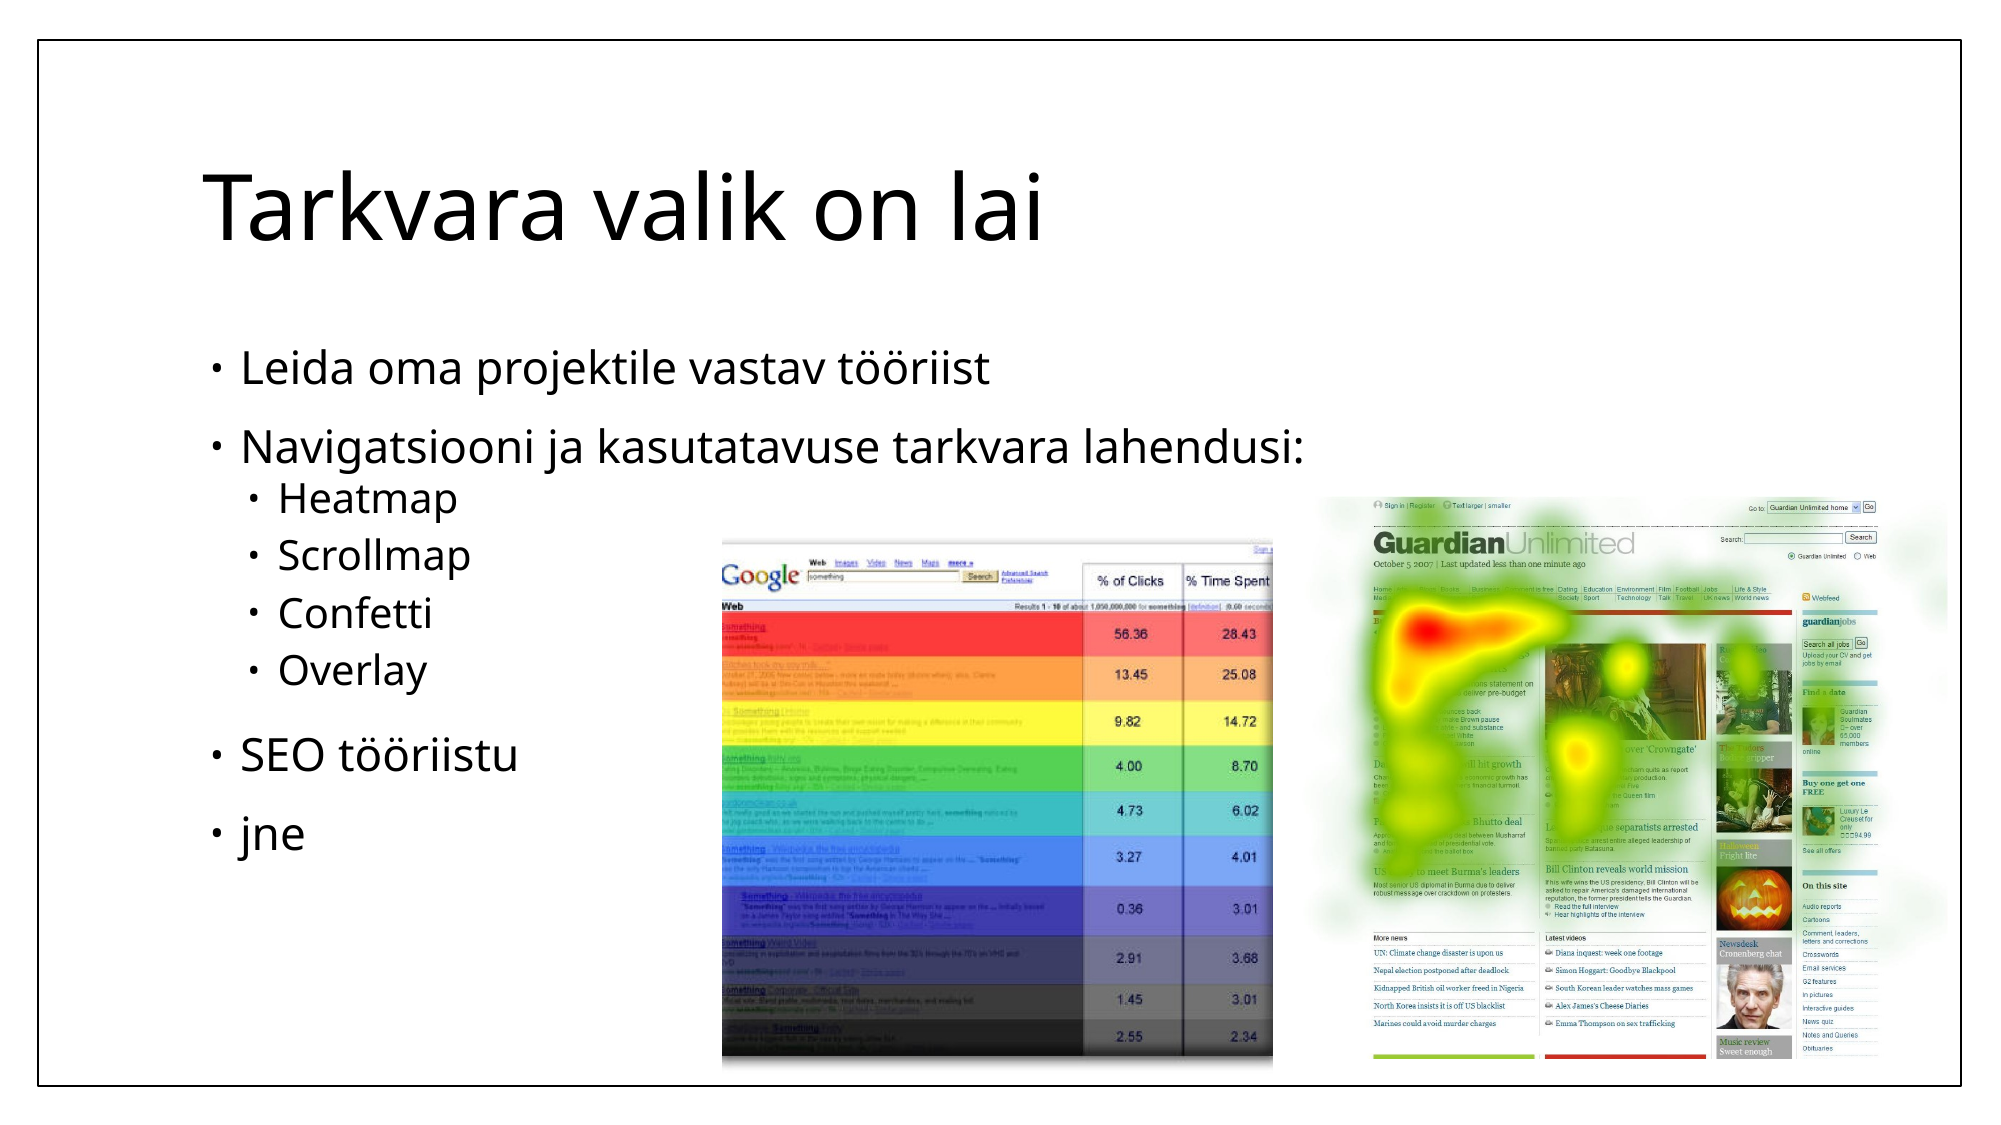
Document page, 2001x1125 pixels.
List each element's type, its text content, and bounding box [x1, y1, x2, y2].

title Tarkvara valik on lai [187, 99, 1808, 323]
list Leida oma projektile vastav tööriist Navigatsiooni ja kasutatavuse tarkvara lahendusi: Heatmap Scrollmap Confetti Overlay SEO tööriistu jne [187, 337, 1808, 1000]
picture [721, 526, 1273, 1079]
picture [1300, 495, 1948, 1060]
